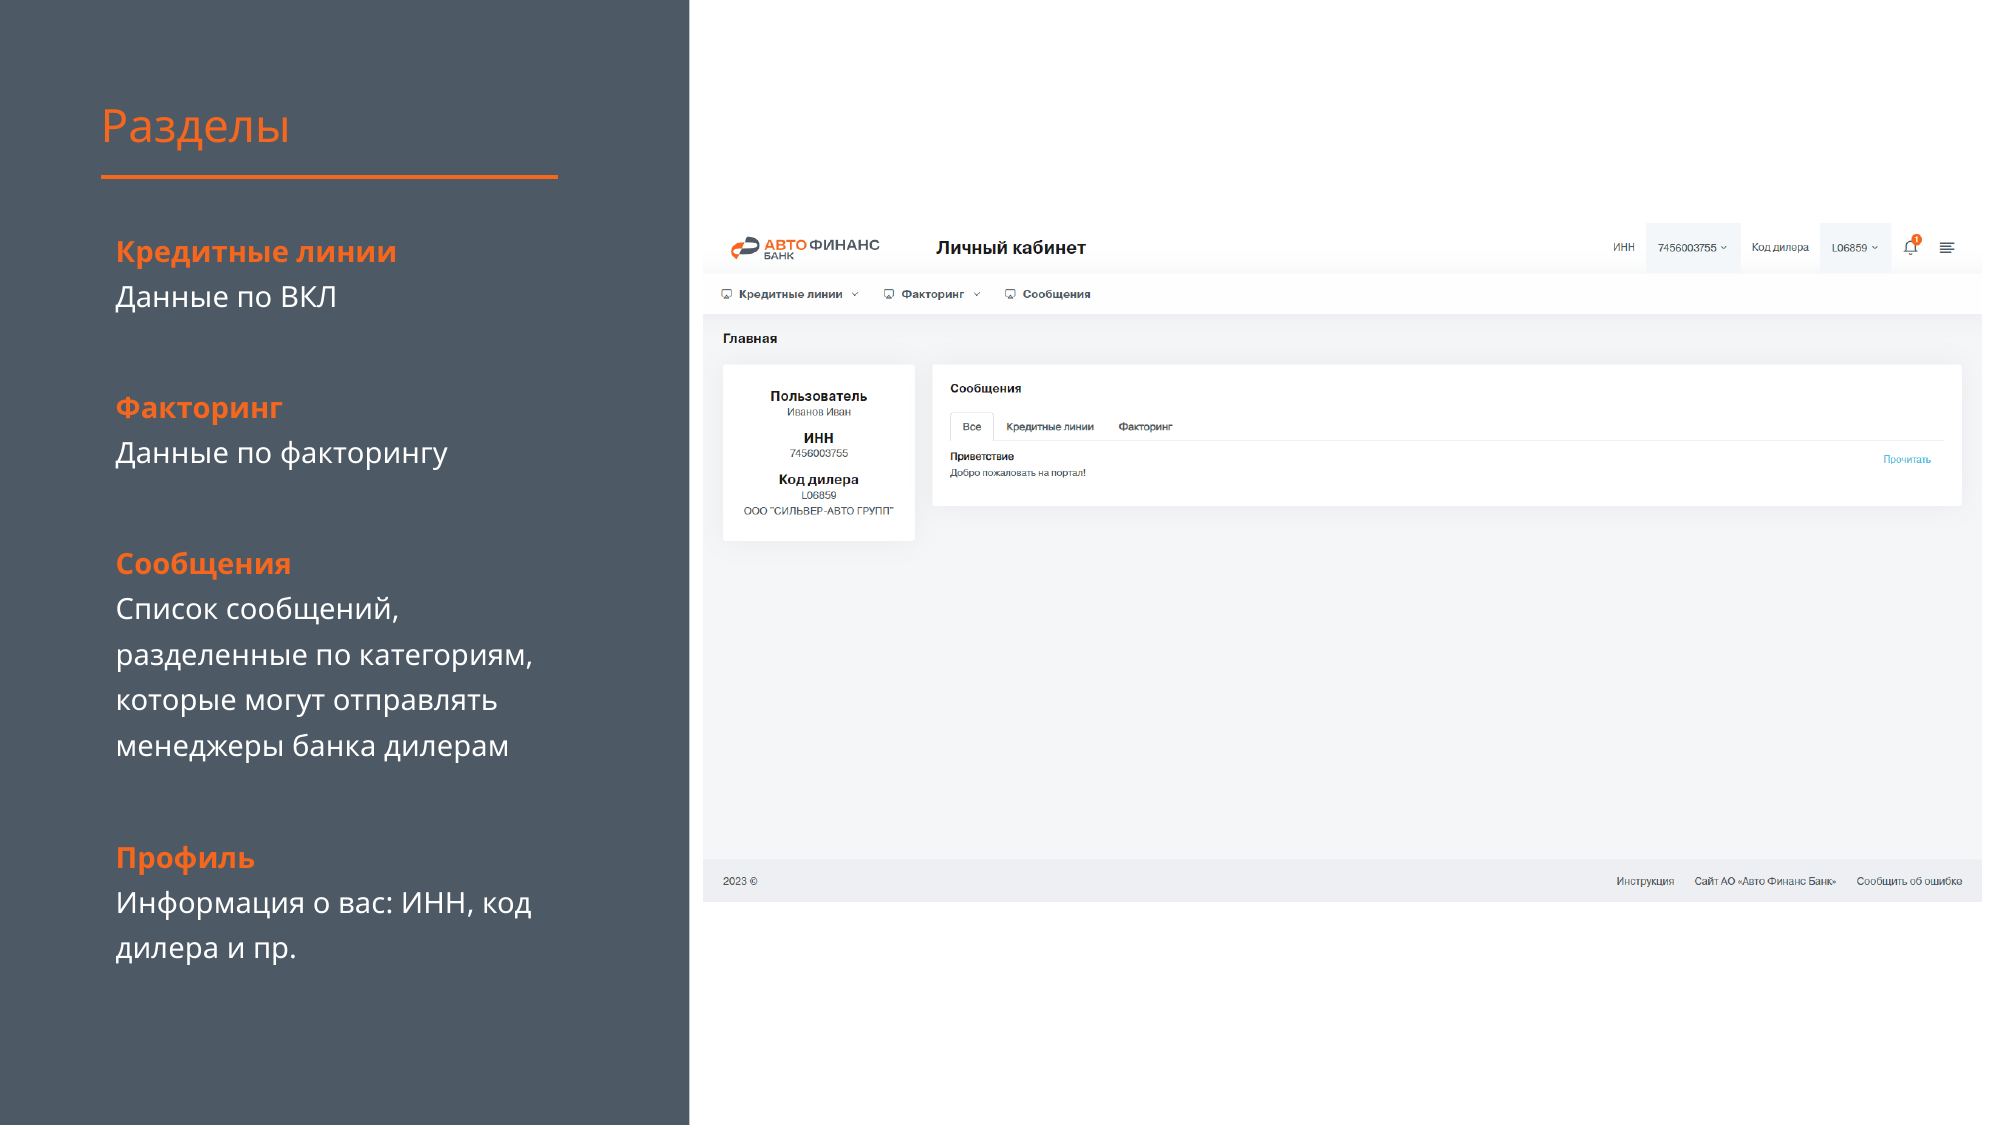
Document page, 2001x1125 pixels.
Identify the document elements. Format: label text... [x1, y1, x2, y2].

text_box Сообщения Список сообщений, разделенные по категориям, которые могут отправлять менеджеры банка дилерам [100, 527, 558, 770]
text_box [0, 0, 690, 1125]
picture [703, 223, 1982, 902]
text_box Факторинг Данные по факторингу [100, 371, 558, 477]
text_box Профиль Информация о вас: ИНН, код дилера и пр. [100, 821, 558, 973]
text_box Разделы [85, 29, 639, 160]
text_box Кредитные линии Данные по ВКЛ [100, 215, 558, 321]
